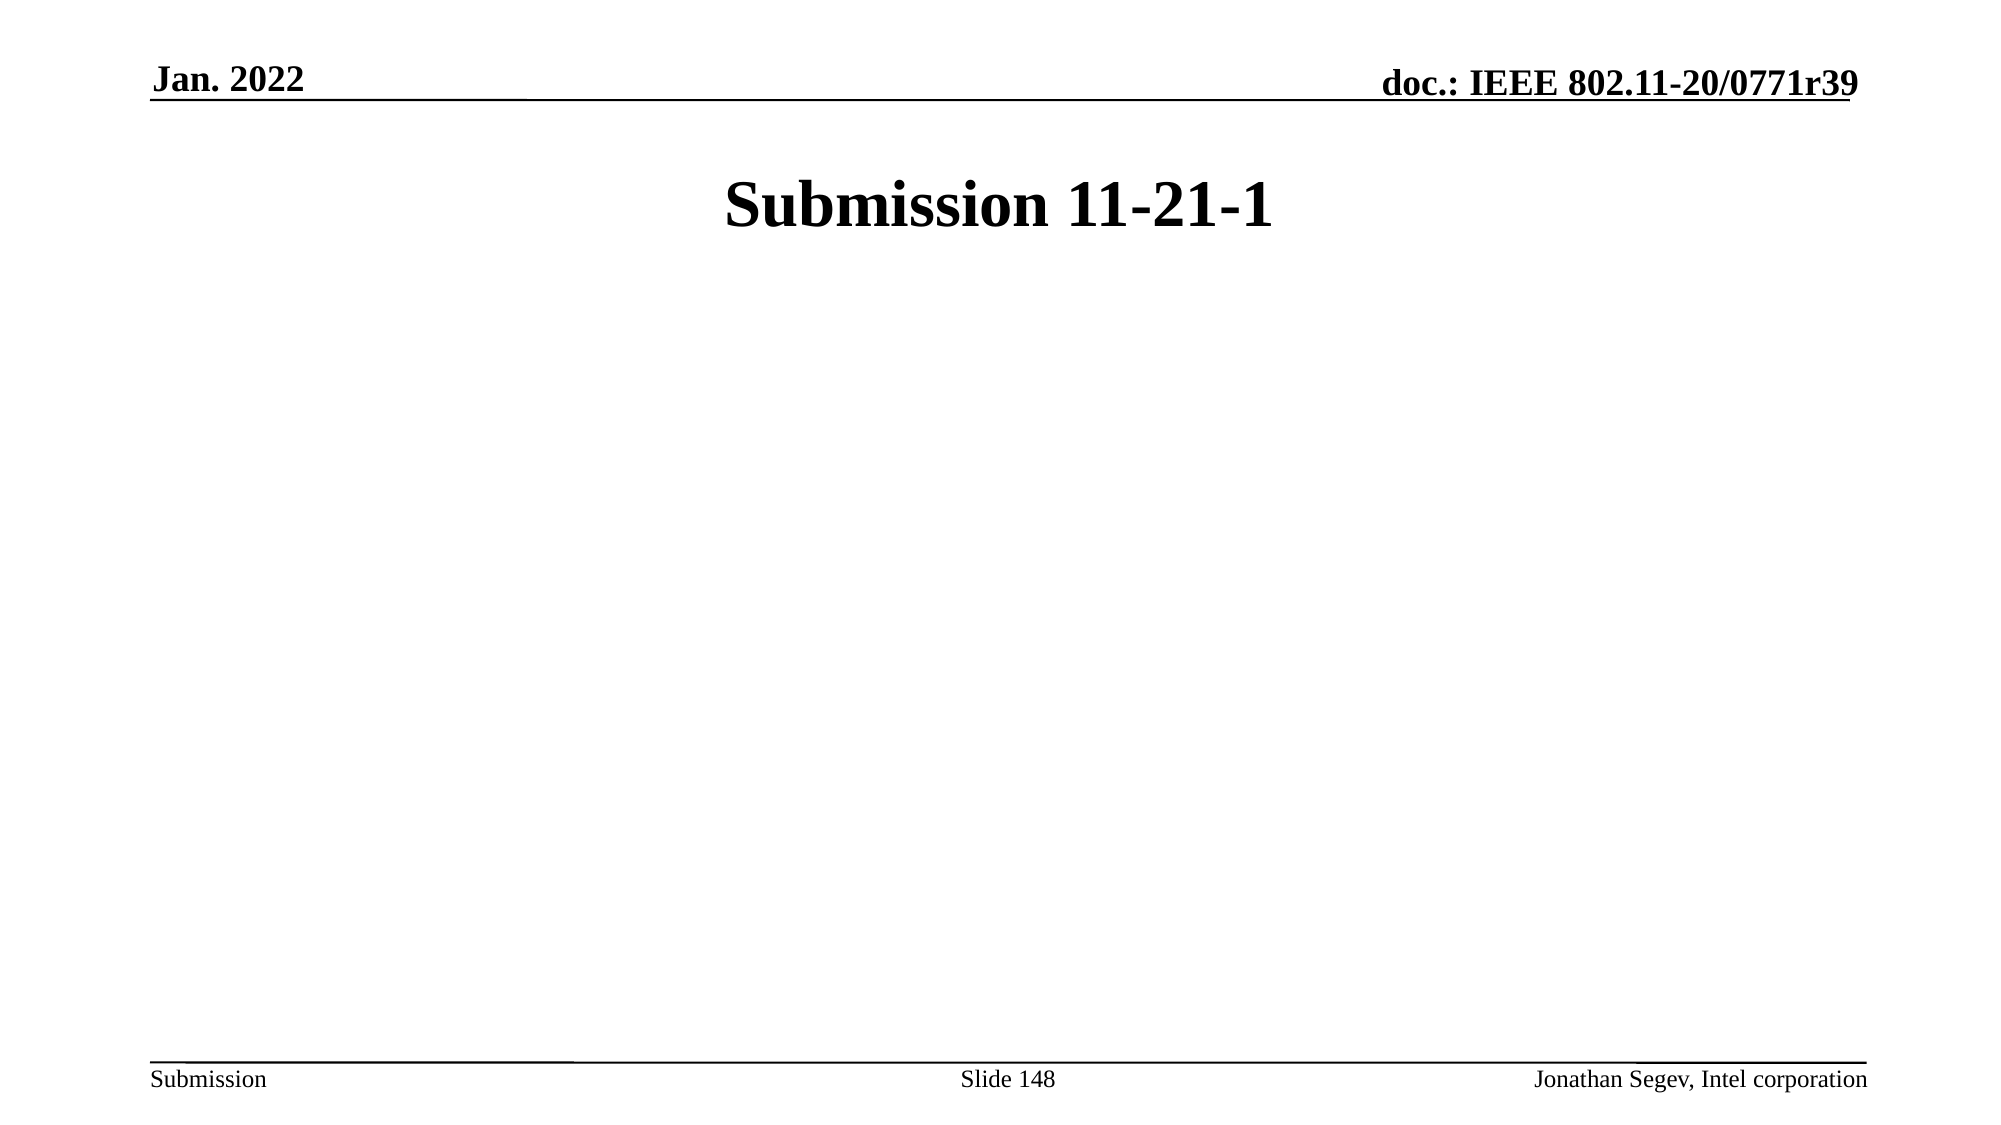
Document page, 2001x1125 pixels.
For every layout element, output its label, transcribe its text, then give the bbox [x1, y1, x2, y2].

title Submission 11-21-1 [149, 112, 1850, 288]
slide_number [152, 54, 563, 100]
footer Jonathan Segev, Intel corporation [1171, 1061, 1869, 1093]
slide_number Slide 148 [950, 1061, 1067, 1123]
